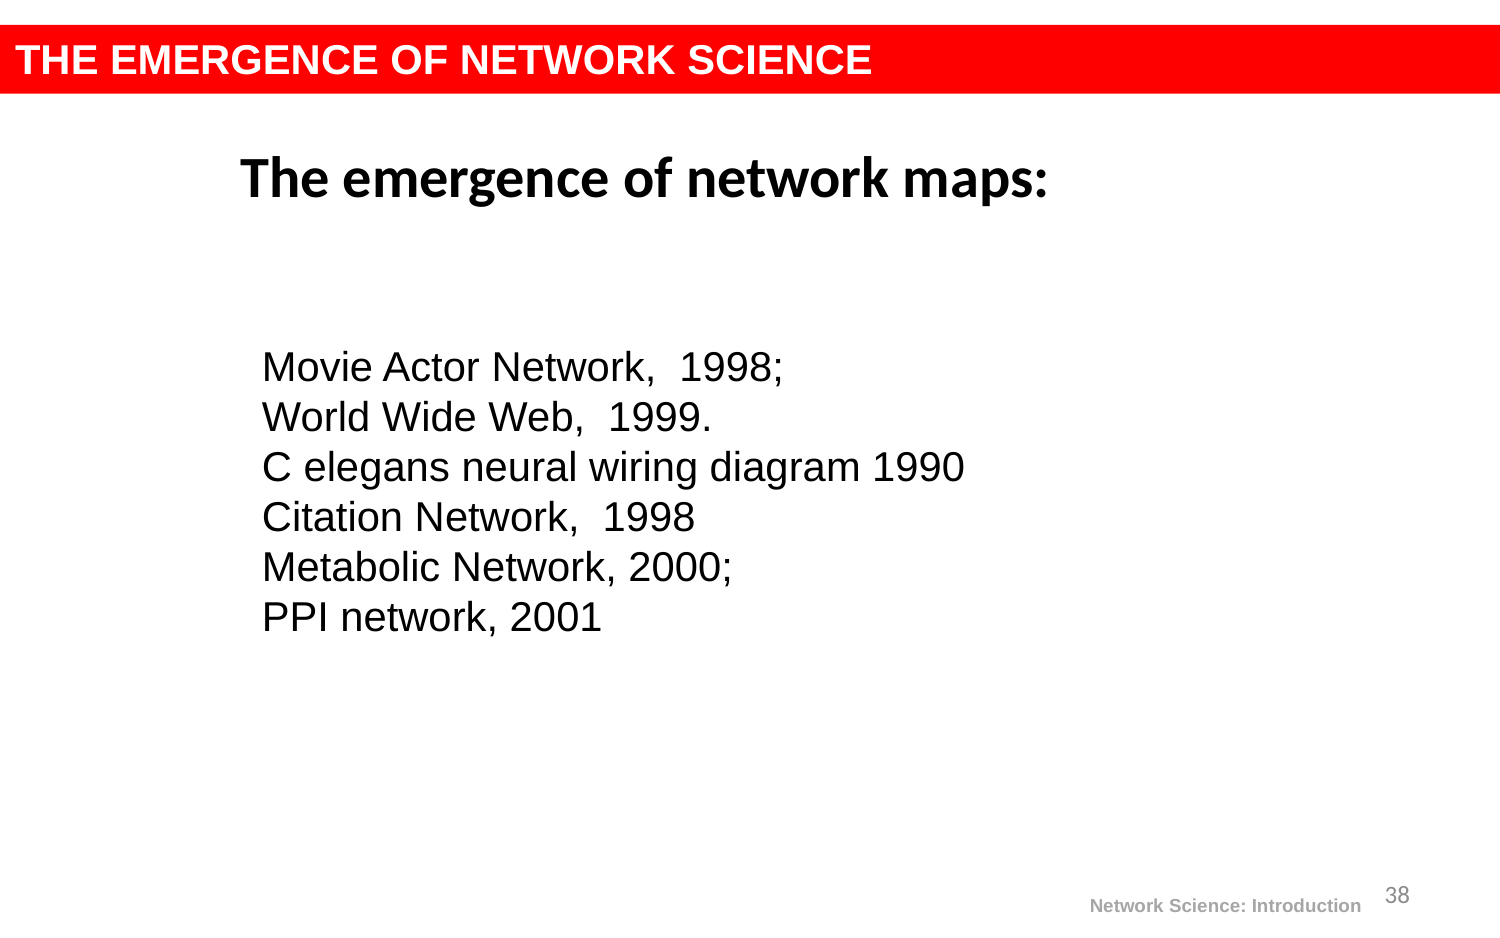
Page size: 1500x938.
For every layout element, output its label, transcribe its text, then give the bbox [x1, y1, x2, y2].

slide_number 38 [1074, 868, 1425, 919]
text_box Movie Actor Network, 1998; World Wide Web, 1999. C elegans neural wiring diagram 1990 Citation Network, 1998 Metabolic Network, 2000; PPI network, 2001 [247, 332, 998, 698]
text_box THE EMERGENCE OF NETWORK SCIENCE [0, 24, 1500, 94]
text_box Network Science: Introduction [1074, 885, 1500, 924]
text_box The emergence of network maps: [0, 131, 1078, 216]
